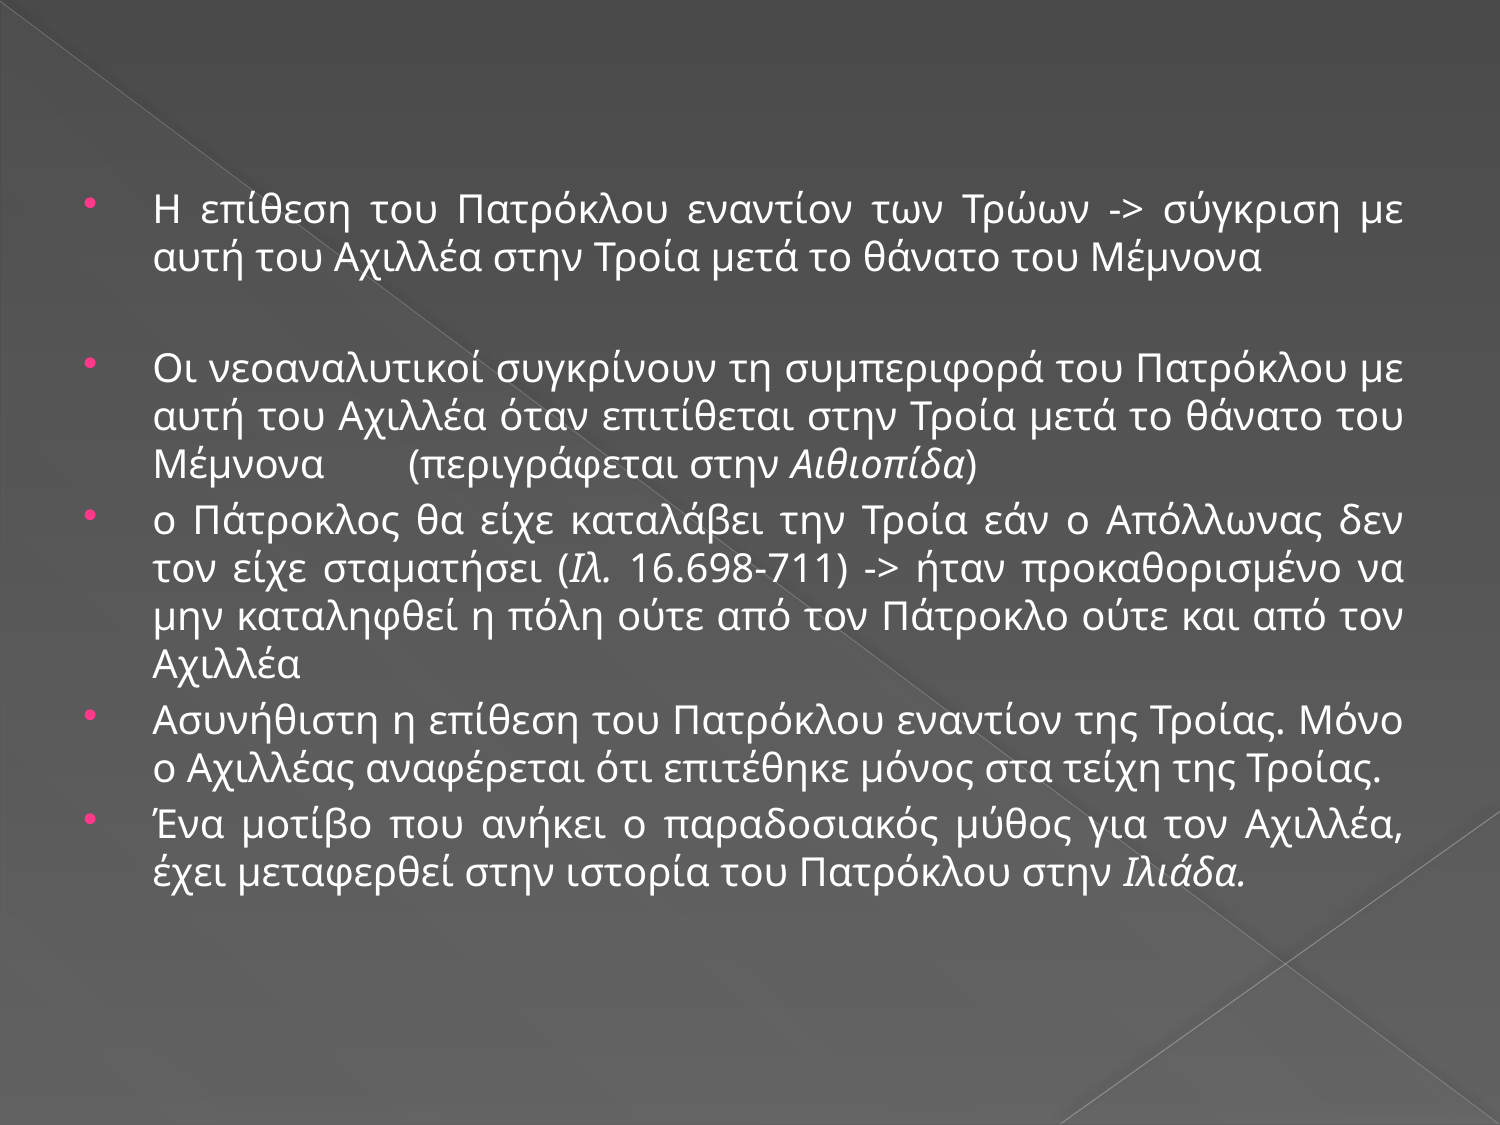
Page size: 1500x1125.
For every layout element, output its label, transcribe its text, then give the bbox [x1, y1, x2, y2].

list Η επίθεση του Πατρόκλου εναντίον των Τρώων -> σύγκριση με αυτή του Αχιλλέα στην Τροία μετά το θάνατο του Μέμνονα Οι νεοαναλυτικοί συγκρίνουν τη συμπεριφορά του Πατρόκλου με αυτή του Αχιλλέα όταν επιτίθεται στην Τροία μετά το θάνατο του Μέμνονα (περιγράφεται στην Αιθιοπίδα) ο Πάτροκλος θα είχε καταλάβει την Τροία εάν ο Απόλλωνας δεν τον είχε σταματήσει (Ιλ. 16.698-711) -> ήταν προκαθορισμένο να μην καταληφθεί η πόλη ούτε από τον Πάτροκλο ούτε και από τον Αχιλλέα Ασυνήθιστη η επίθεση του Πατρόκλου εναντίον της Τροίας. Μόνο ο Αχιλλέας αναφέρεται ότι επιτέθηκε μόνος στα τείχη της Τροίας. Ένα μοτίβο που ανήκει ο παραδοσιακός μύθος για τον Αχιλλέα, έχει μεταφερθεί στην ιστορία του Πατρόκλου στην Ιλιάδα. [70, 175, 1421, 919]
